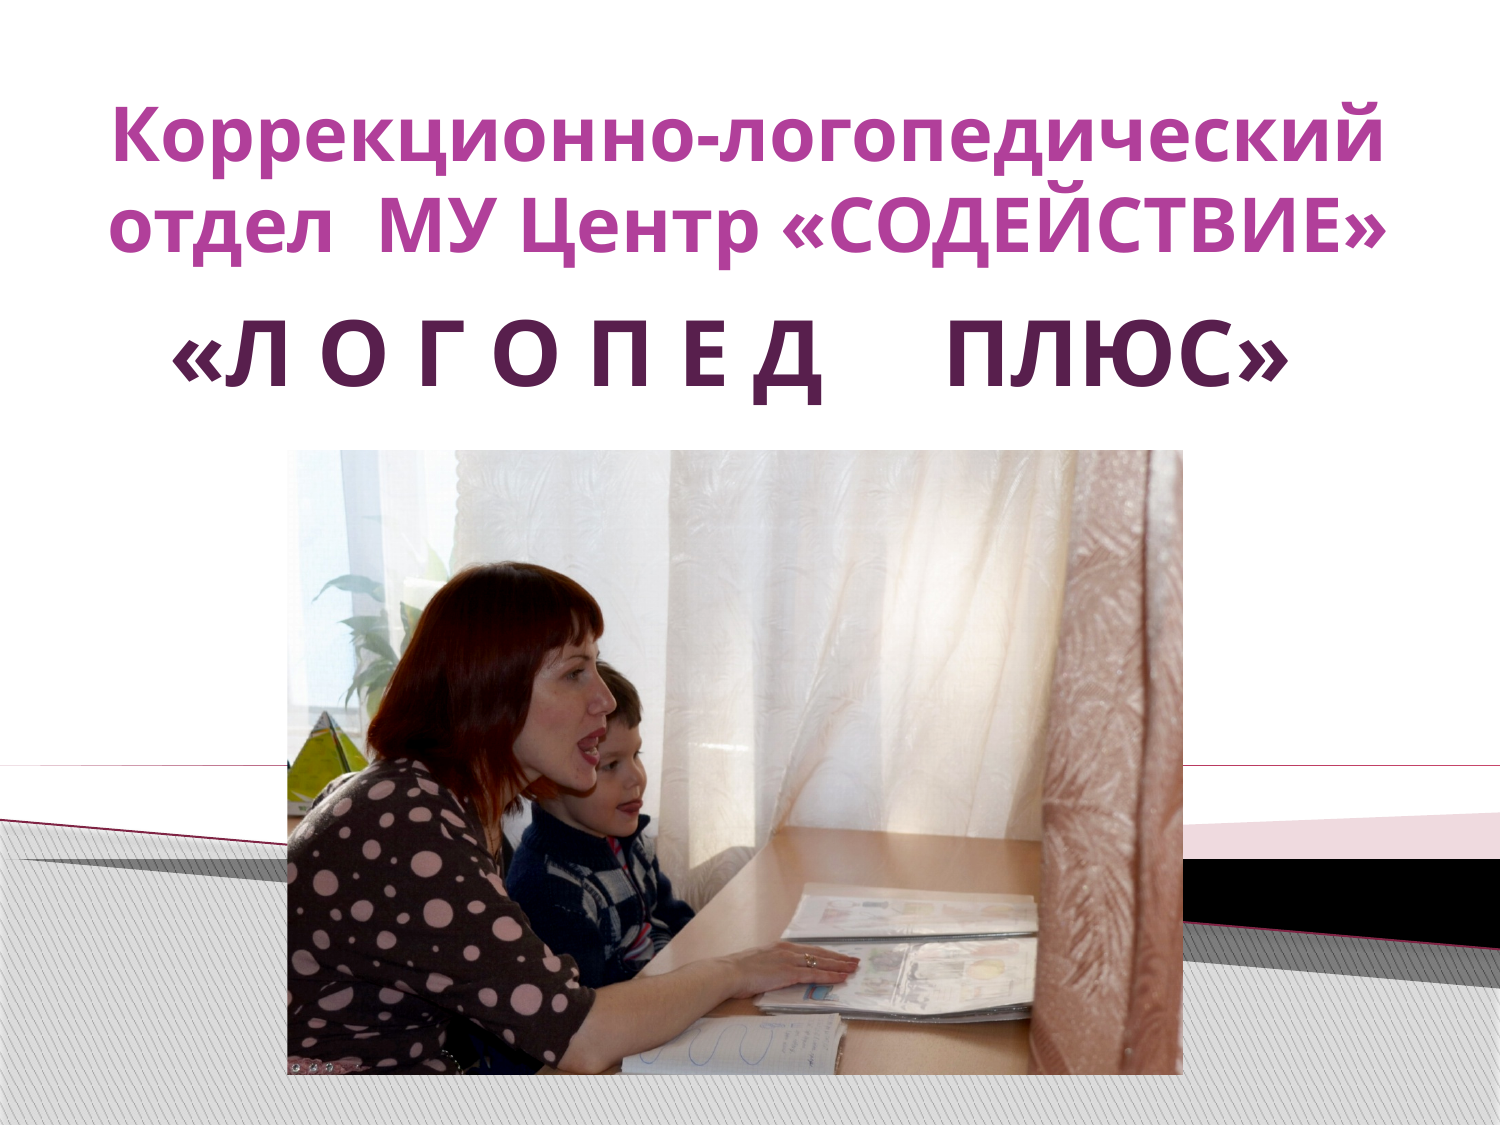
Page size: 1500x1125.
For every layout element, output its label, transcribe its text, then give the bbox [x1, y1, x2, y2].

title Коррекционно-логопедический отдел МУ Центр «СОДЕЙСТВИЕ» [87, 50, 1411, 275]
picture [5, 449, 1500, 1076]
subtitle «Л О Г О П Е Д ПЛЮС» [75, 287, 1398, 413]
